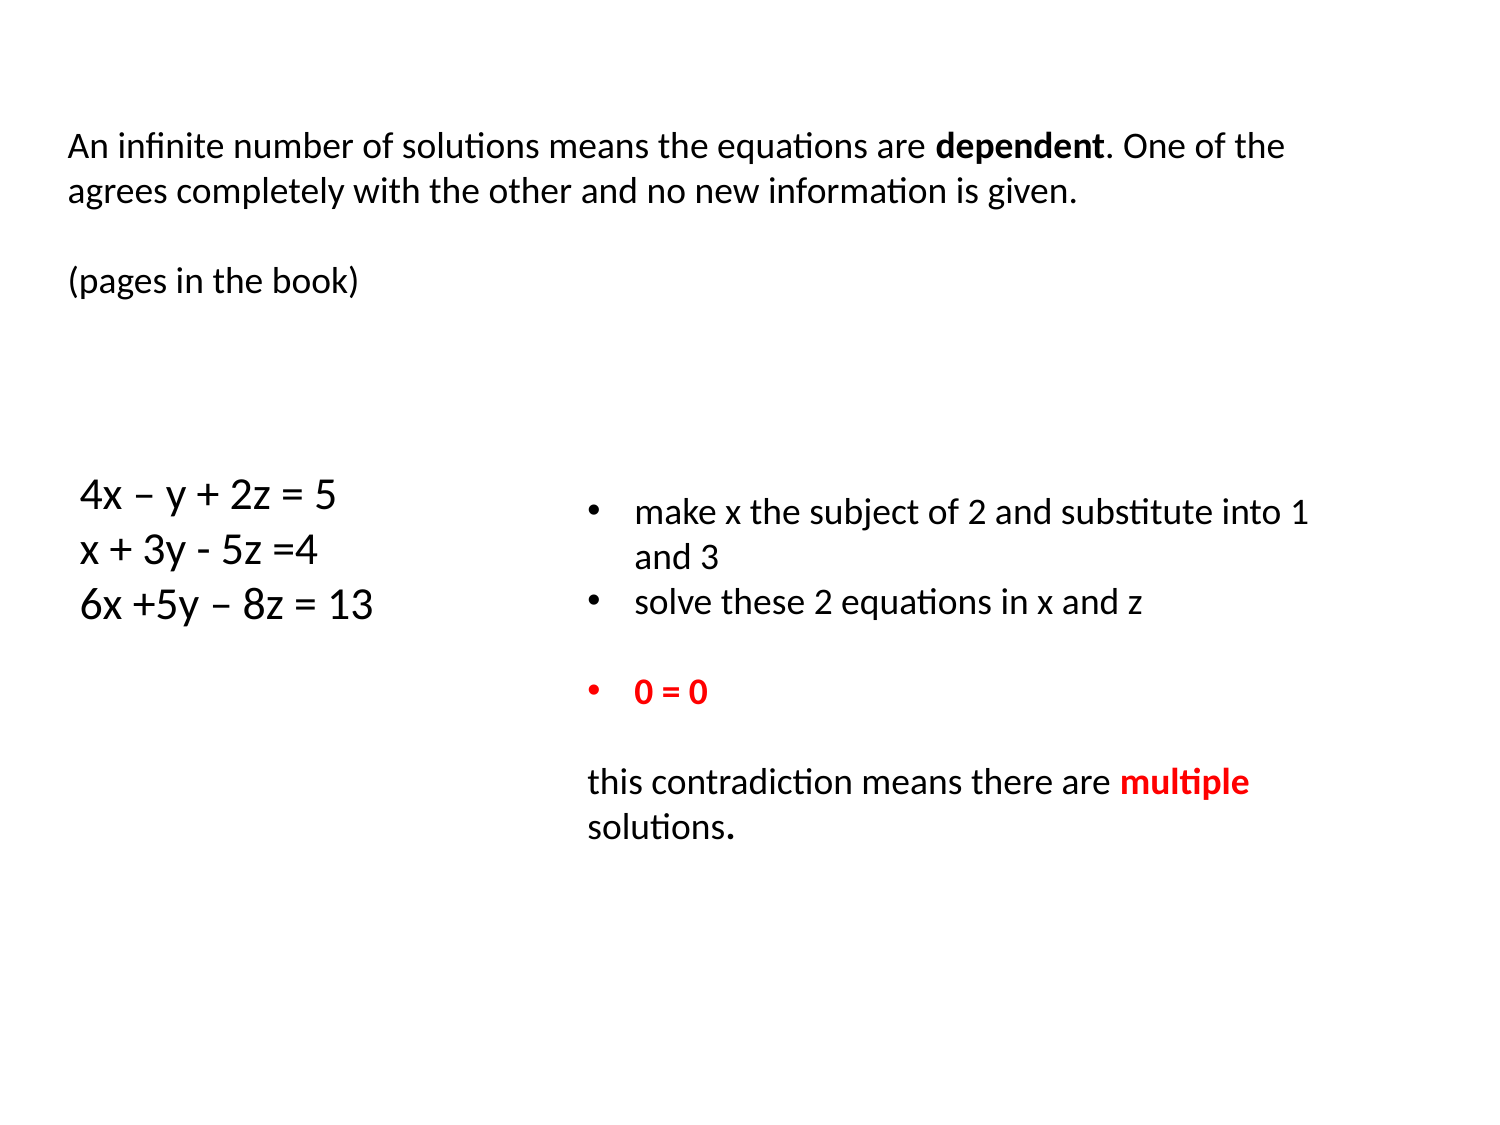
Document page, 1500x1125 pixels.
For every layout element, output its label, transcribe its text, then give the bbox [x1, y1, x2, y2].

text_box 4x – y + 2z = 5 x + 3y - 5z =4 6x +5y – 8z = 13 [64, 456, 479, 636]
text_box make x the subject of 2 and substitute into 1 and 3 solve these 2 equations in x and z 0 = 0 this contradiction means there are multiple solutions. [572, 479, 1388, 855]
text_box An infinite number of solutions means the equations are dependent. One of the agrees completely with the other and no new information is given. (pages in the book) [53, 113, 1376, 309]
